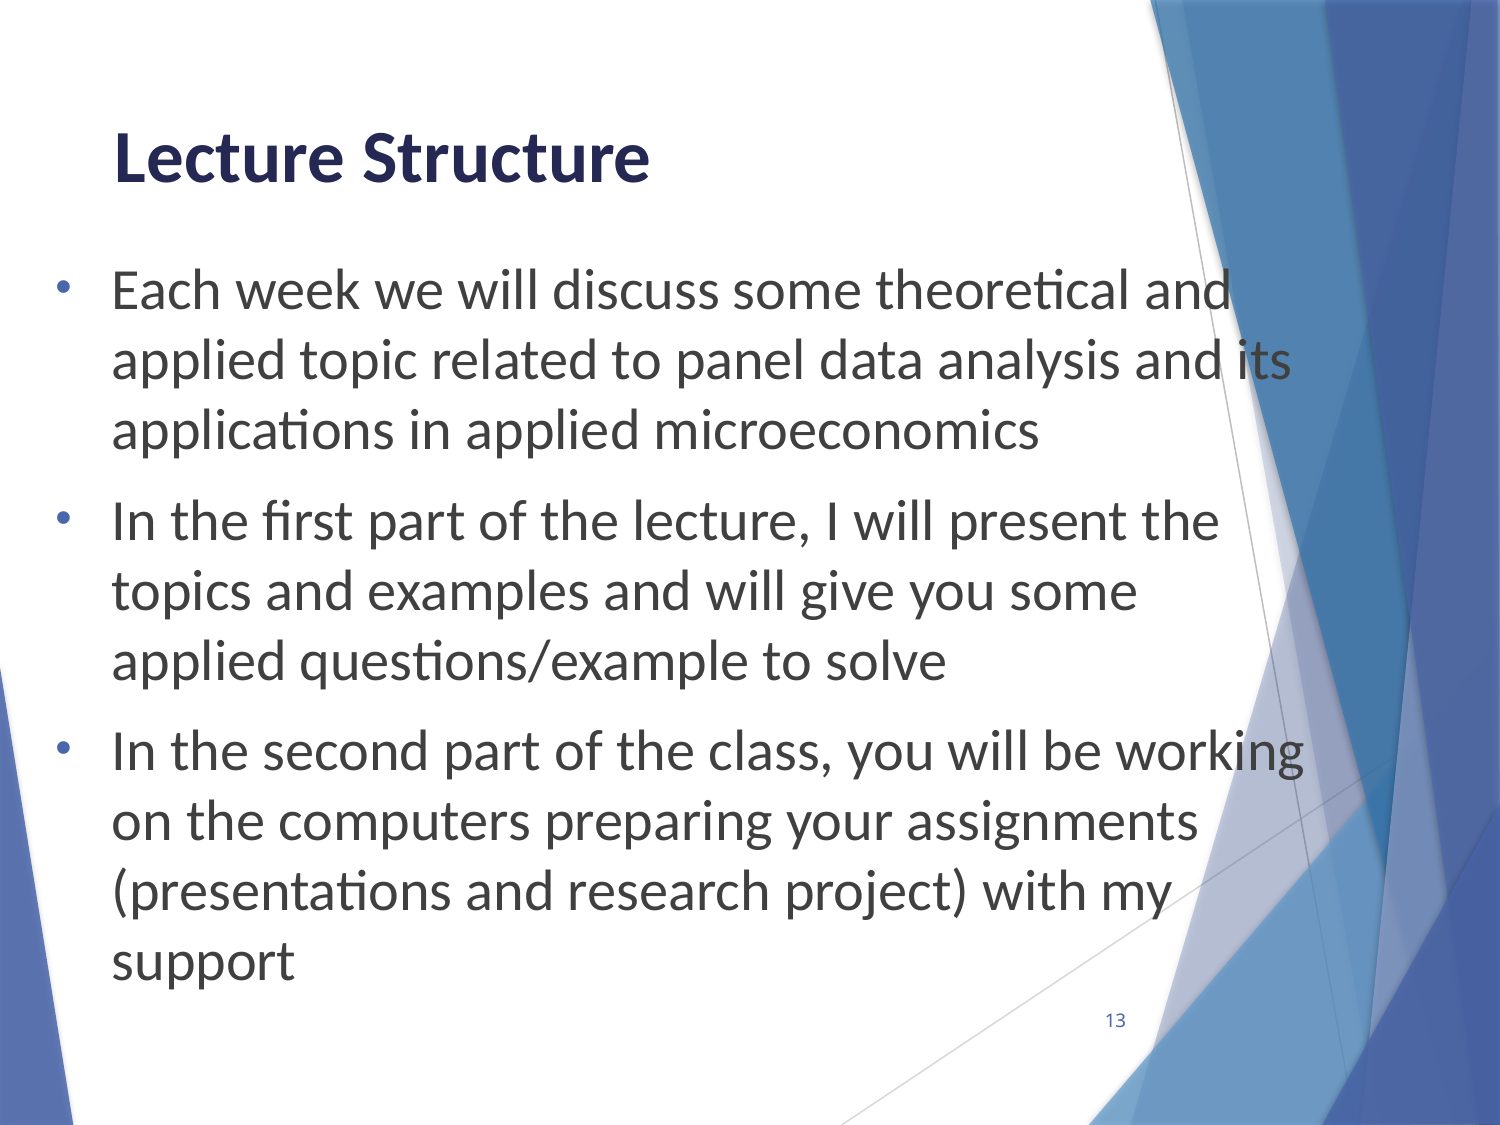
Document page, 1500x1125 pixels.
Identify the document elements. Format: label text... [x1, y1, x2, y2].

title Lecture Structure [99, 99, 1142, 244]
list Each week we will discuss some theoretical and applied topic related to panel data analysis and its applications in applied microeconomics In the first part of the lecture, I will present the topics and examples and will give you some applied questions/example to solve In the second part of the class, you will be working on the computers preparing your assignments (presentations and research project) with my support [40, 244, 1321, 1025]
slide_number 13 [1057, 991, 1142, 1051]
